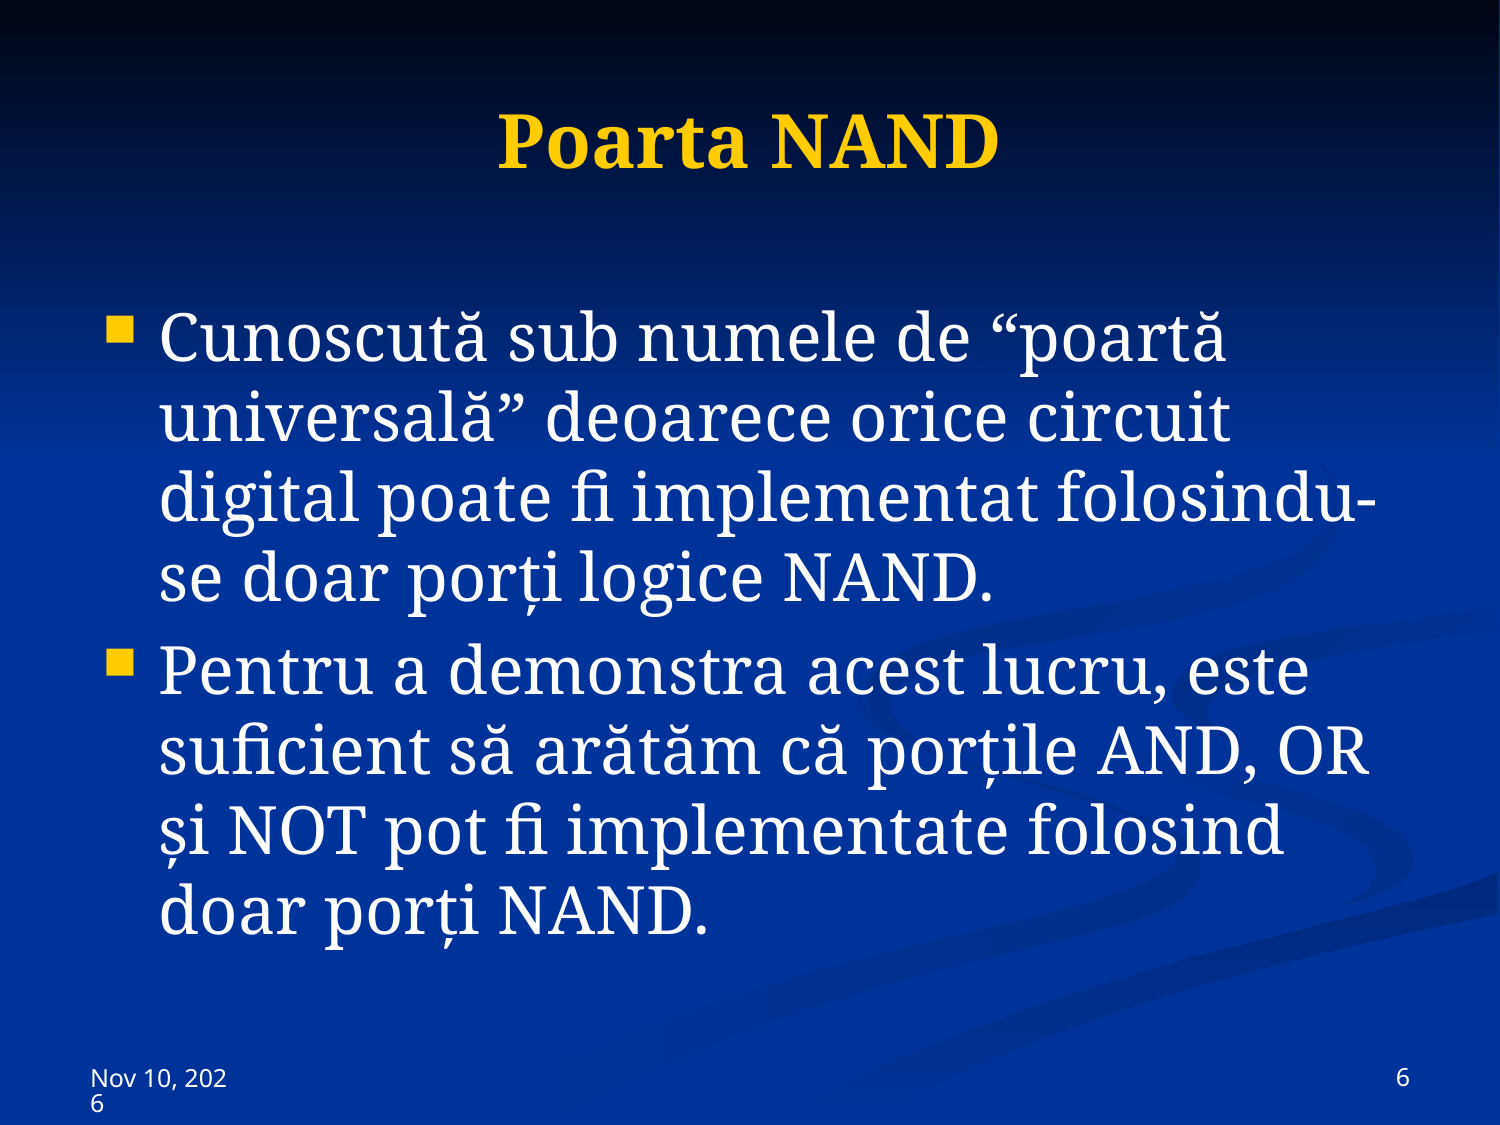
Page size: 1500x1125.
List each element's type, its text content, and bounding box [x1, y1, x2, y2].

slide_number 15-Nov-23 [75, 1025, 250, 1104]
list Cunoscută sub numele de “poartă universală” deoarece orice circuit digital poate fi implementat folosindu-se doar porţi logice NAND. Pentru a demonstra acest lucru, este suficient să arătăm că porţile AND, OR şi NOT pot fi implementate folosind doar porţi NAND. [87, 287, 1438, 1030]
title Poarta NAND [0, 45, 1500, 233]
slide_number 6 [1200, 1030, 1425, 1104]
